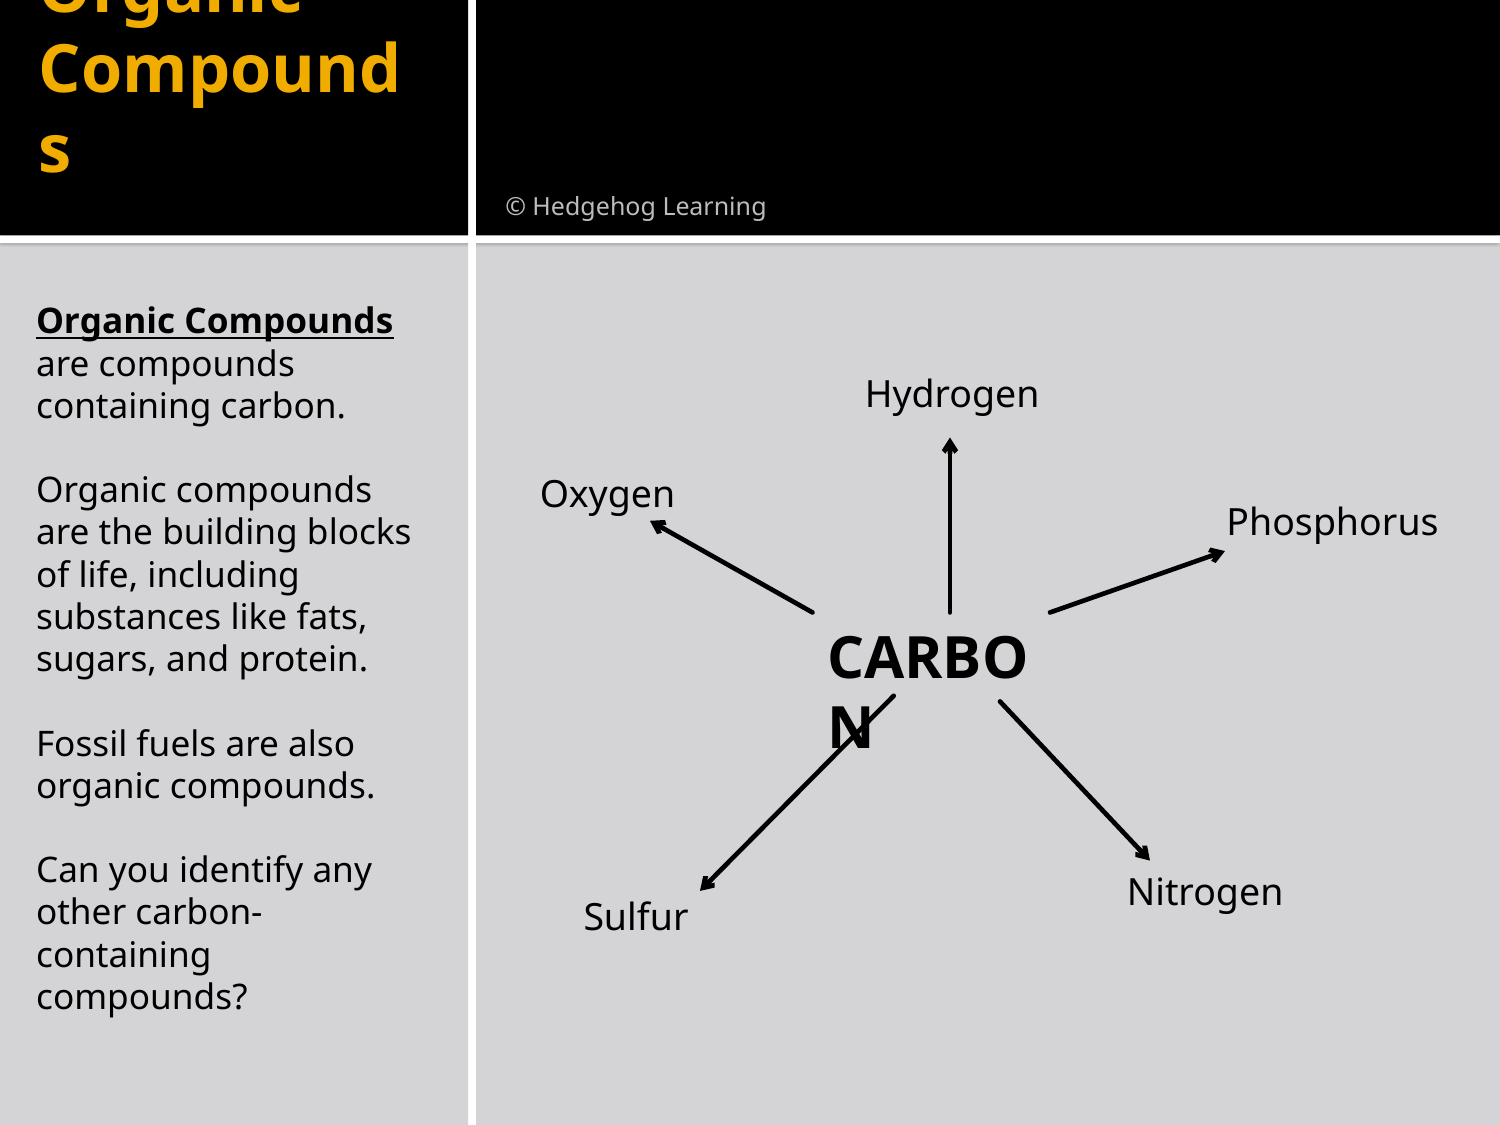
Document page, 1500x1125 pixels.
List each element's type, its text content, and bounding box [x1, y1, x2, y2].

text_box Hydrogen [849, 362, 1113, 423]
text_box Phosphorus [1211, 490, 1454, 551]
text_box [699, 695, 894, 891]
text_box Nitrogen [1112, 860, 1299, 921]
text_box Sulfur [568, 885, 894, 946]
text_box Oxygen [525, 462, 850, 523]
text_box CARBON [812, 612, 1088, 768]
list Organic Compounds are compounds containing carbon. Organic compounds are the building blocks of life, including substances like fats, sugars, and protein. Fossil fuels are also organic compounds. Can you identify any other carbon-containing compounds? [26, 283, 432, 1034]
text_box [649, 520, 813, 613]
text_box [1049, 551, 1225, 613]
title Organic Compounds [26, 25, 442, 186]
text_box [999, 701, 1150, 861]
footer © Hedgehog Learning [498, 191, 1350, 225]
